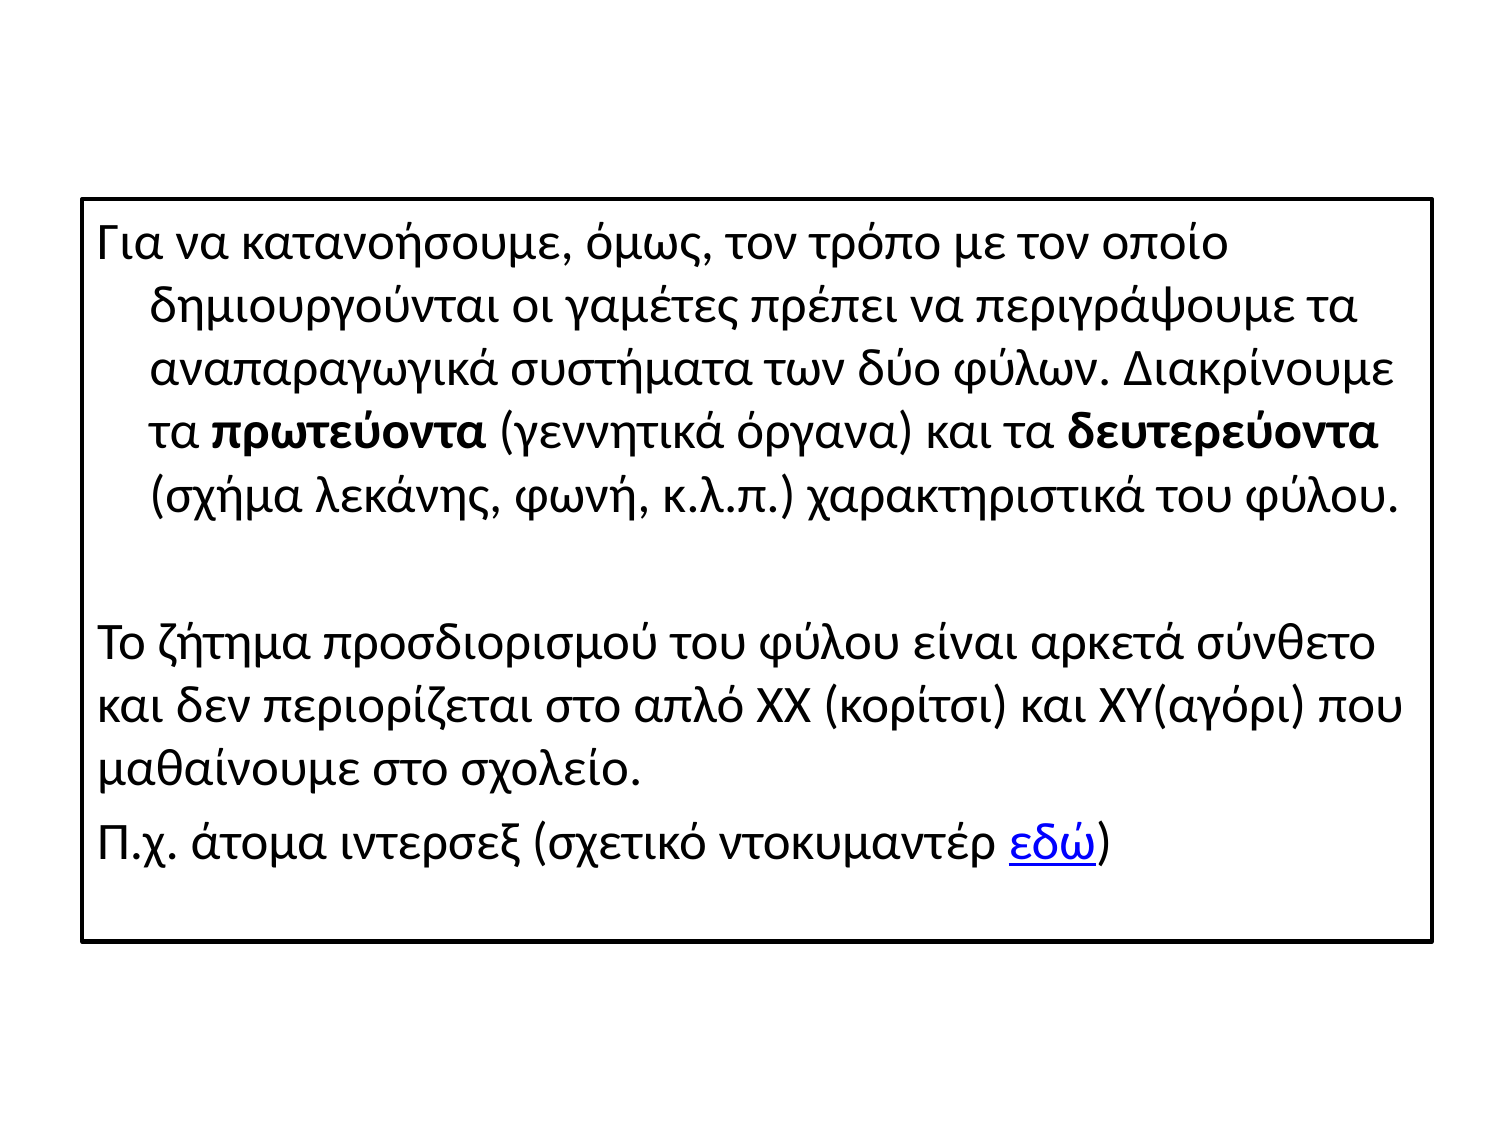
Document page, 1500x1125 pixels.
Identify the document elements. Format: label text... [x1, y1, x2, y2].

list Για να κατανοήσουμε, όμως, τον τρόπο με τον οποίο δημιουργούνται οι γαμέτες πρέπει να περιγράψουμε τα αναπαραγωγικά συστήματα των δύο φύλων. Διακρίνουμε τα πρωτεύοντα (γεννητικά όργανα) και τα δευτερεύοντα (σχήμα λεκάνης, φωνή, κ.λ.π.) χαρακτηριστικά του φύλου. Το ζήτημα προσδιορισμού του φύλου είναι αρκετά σύνθετο και δεν περιορίζεται στο απλό ΧΧ (κορίτσι) και ΧΥ(αγόρι) που μαθαίνουμε στο σχολείο. Π.χ. άτομα ιντερσεξ (σχετικό ντοκυμαντέρ εδώ) [80, 197, 1434, 944]
